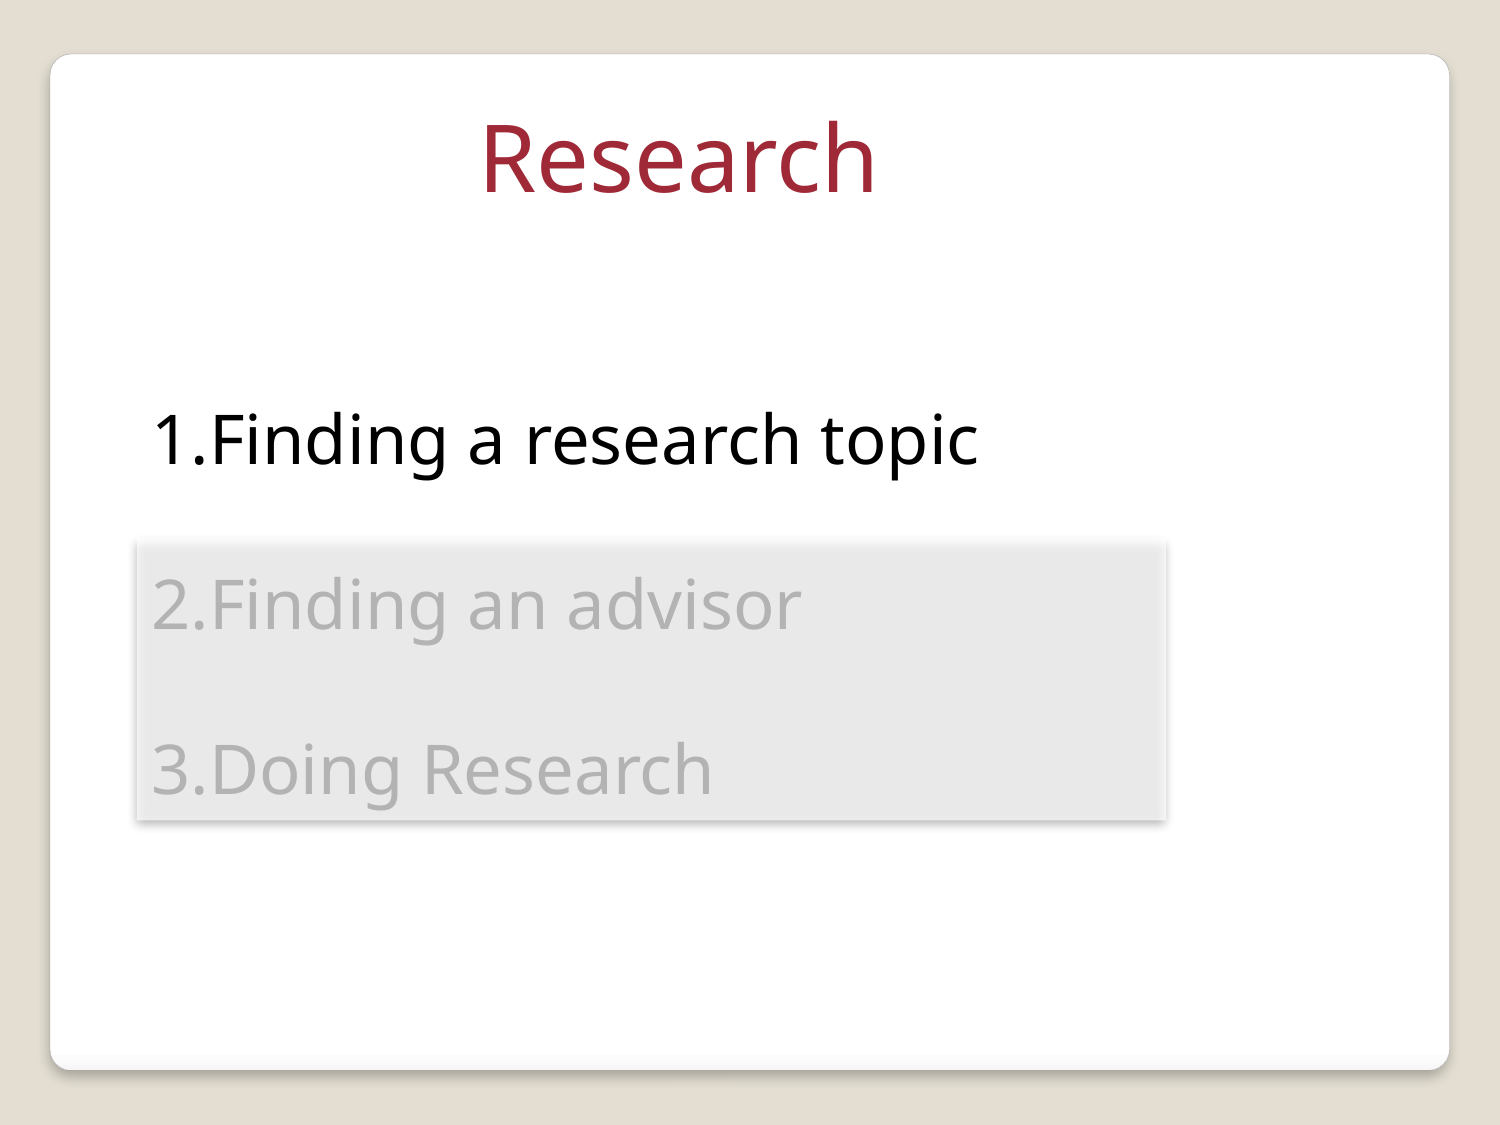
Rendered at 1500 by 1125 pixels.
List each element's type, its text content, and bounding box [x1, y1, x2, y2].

text_box Finding a research topic Finding an advisor Doing Research [136, 388, 1244, 816]
text_box Research [463, 91, 895, 219]
text_box [136, 537, 1167, 821]
